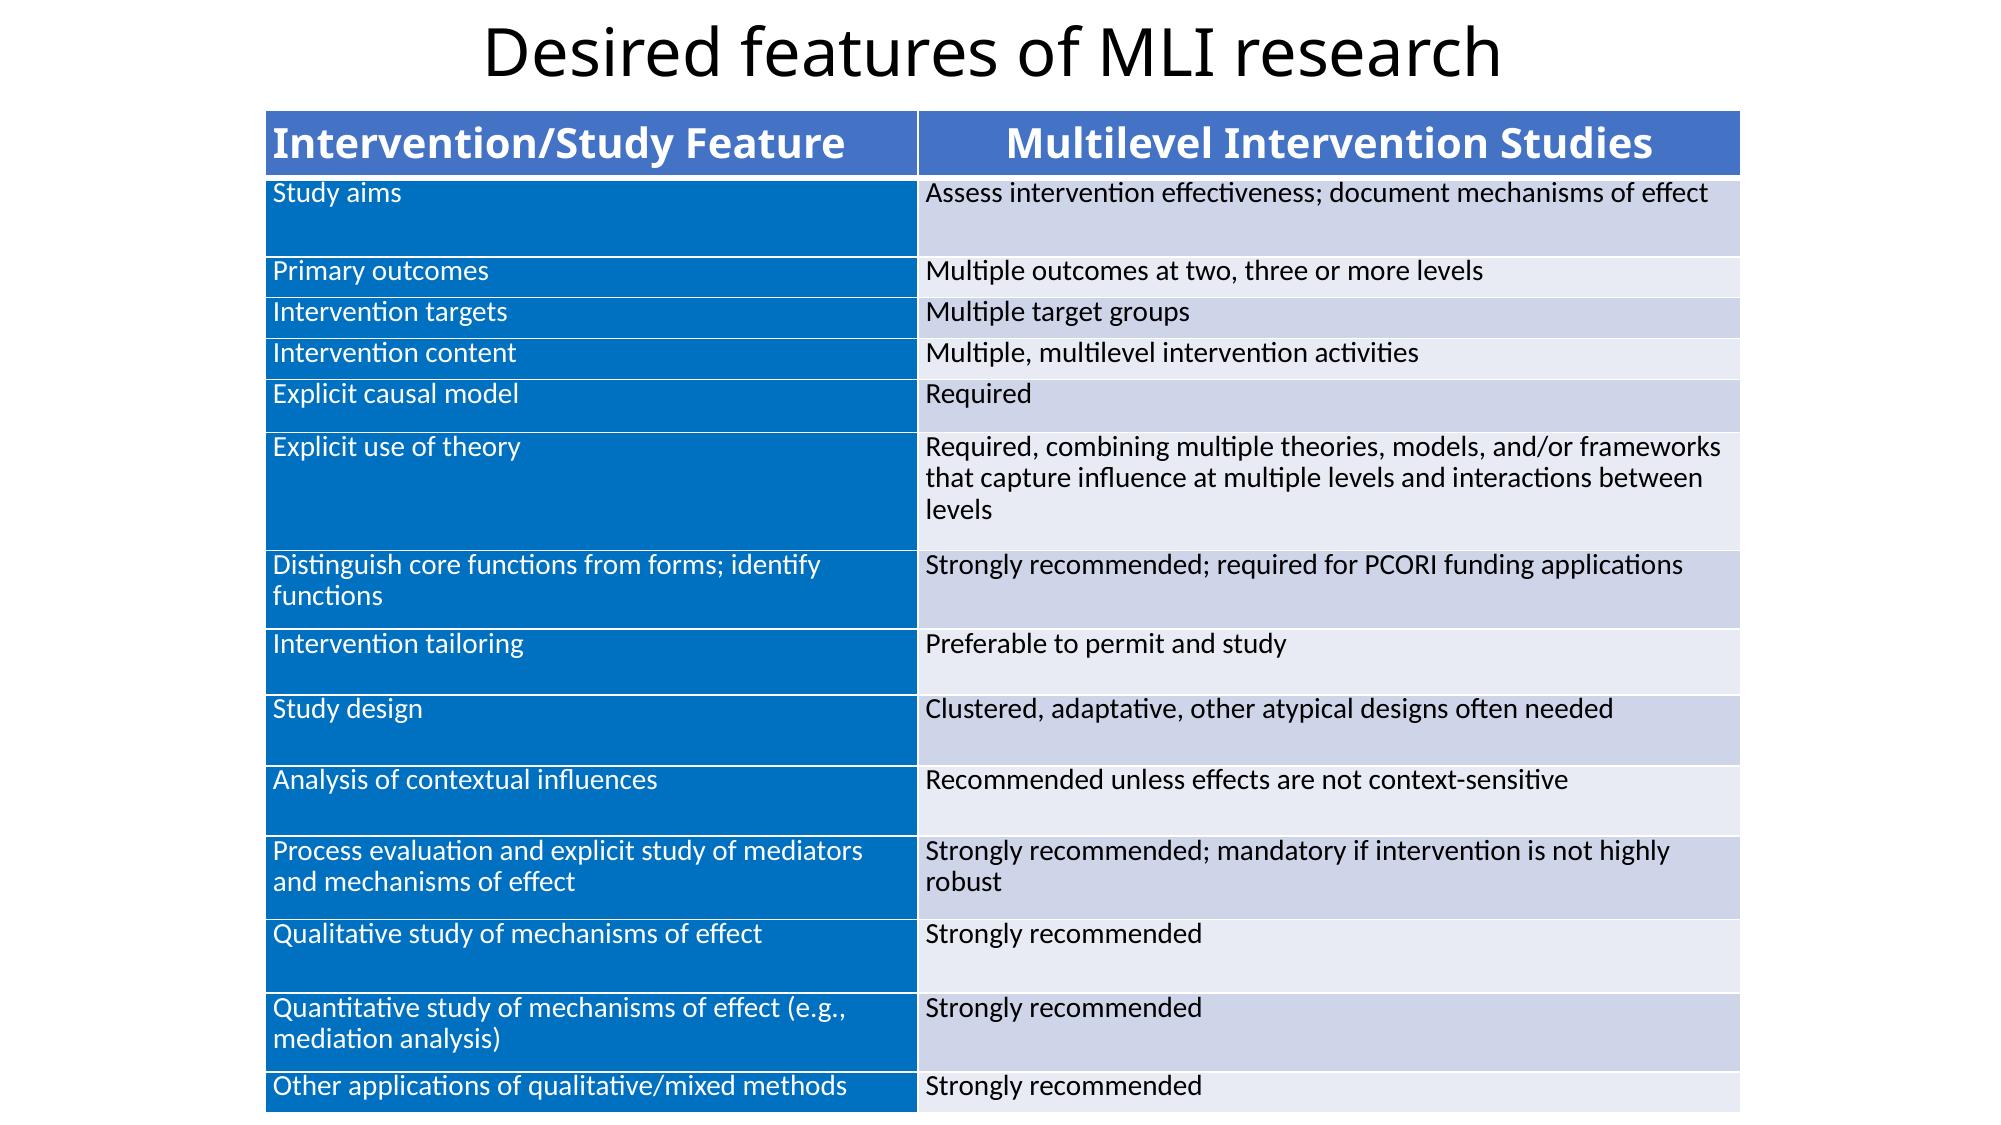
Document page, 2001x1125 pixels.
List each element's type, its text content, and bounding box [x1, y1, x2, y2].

table_cell Intervention tailoring [266, 630, 917, 694]
table_cell Explicit causal model [266, 380, 917, 432]
table_cell Process evaluation and explicit study of mediators and mechanisms of effect [266, 837, 917, 919]
table_cell Study aims [266, 181, 917, 256]
title Desired features of MLI research [259, 0, 1729, 111]
table_cell Required, combining multiple theories, models, and/or frameworks that capture influence at multiple levels and interactions between levels [919, 433, 1740, 550]
table_cell Strongly recommended; required for PCORI funding applications [919, 551, 1740, 628]
table_cell Distinguish core functions from forms; identify functions [266, 551, 917, 628]
table_cell Study design [266, 696, 917, 765]
table_cell Multiple outcomes at two, three or more levels [919, 258, 1740, 297]
table_cell Analysis of contextual influences [266, 767, 917, 835]
table_cell Recommended unless effects are not context-sensitive [919, 767, 1740, 835]
table_cell Strongly recommended [919, 920, 1740, 992]
table_cell Strongly recommended [919, 1073, 1740, 1112]
table_cell Multiple, multilevel intervention activities [919, 339, 1740, 379]
table_cell Primary outcomes [266, 258, 917, 297]
table_cell Required [919, 380, 1740, 432]
table_cell Assess intervention effectiveness; document mechanisms of effect [919, 181, 1740, 256]
table_cell Other applications of qualitative/mixed methods [266, 1073, 917, 1112]
table_cell Intervention content [266, 339, 917, 379]
table_cell Multiple target groups [919, 298, 1740, 338]
table_header Intervention/Study Feature [266, 111, 917, 175]
table_cell Strongly recommended; mandatory if intervention is not highly robust [919, 837, 1740, 919]
table_header Multilevel Intervention Studies [919, 111, 1740, 175]
table_cell Explicit use of theory [266, 433, 917, 550]
table_cell Qualitative study of mechanisms of effect [266, 920, 917, 992]
table_cell Strongly recommended [919, 994, 1740, 1071]
table_cell Clustered, adaptative, other atypical designs often needed [919, 696, 1740, 765]
table_cell Quantitative study of mechanisms of effect (e.g., mediation analysis) [266, 994, 917, 1071]
table_cell Intervention targets [266, 298, 917, 338]
table_cell Preferable to permit and study [919, 630, 1740, 694]
